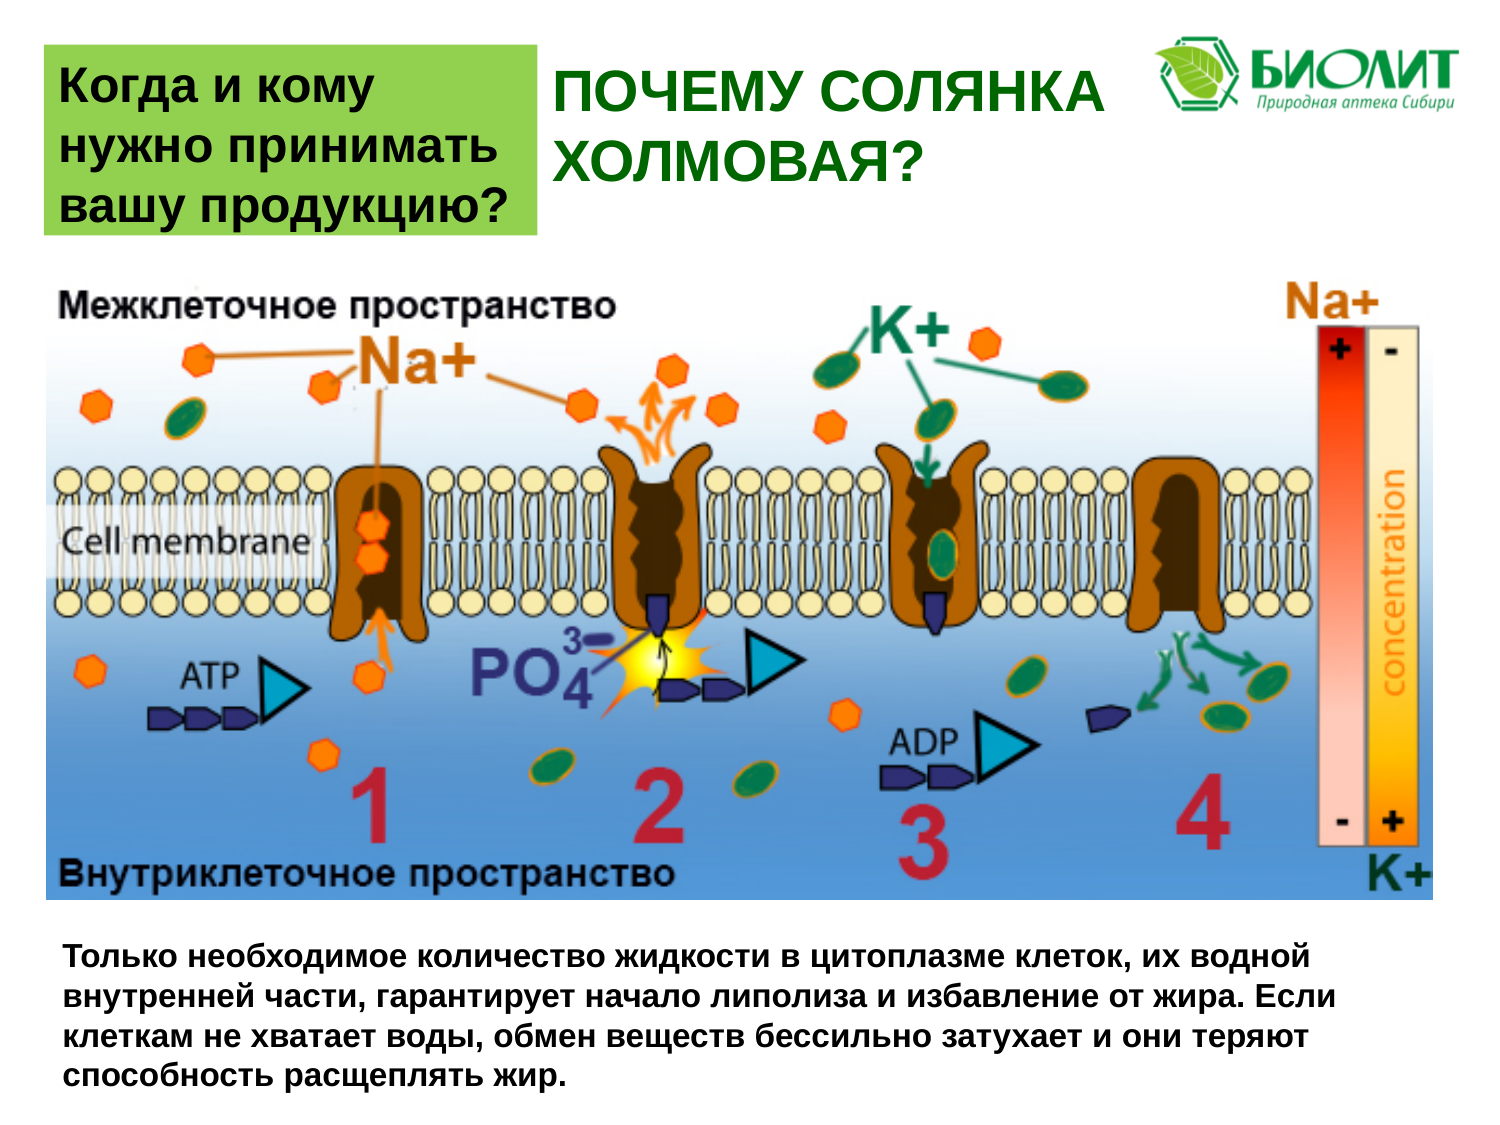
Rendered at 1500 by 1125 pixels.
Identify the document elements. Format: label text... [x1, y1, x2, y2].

text_box Только необходимое количество жидкости в цитоплазме клеток, их водной внутренней части, гарантирует начало липолиза и избавление от жира. Если клеткам не хватает воды, обмен веществ бессильно затухает и они теряют способность расщеплять жир. [47, 926, 1465, 1101]
text_box Когда и кому нужно принимать вашу продукцию? [43, 44, 538, 236]
picture [1149, 30, 1468, 118]
text_box ПОЧЕМУ СОЛЯНКА ХОЛМОВАЯ? [537, 45, 1224, 201]
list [46, 278, 1433, 901]
